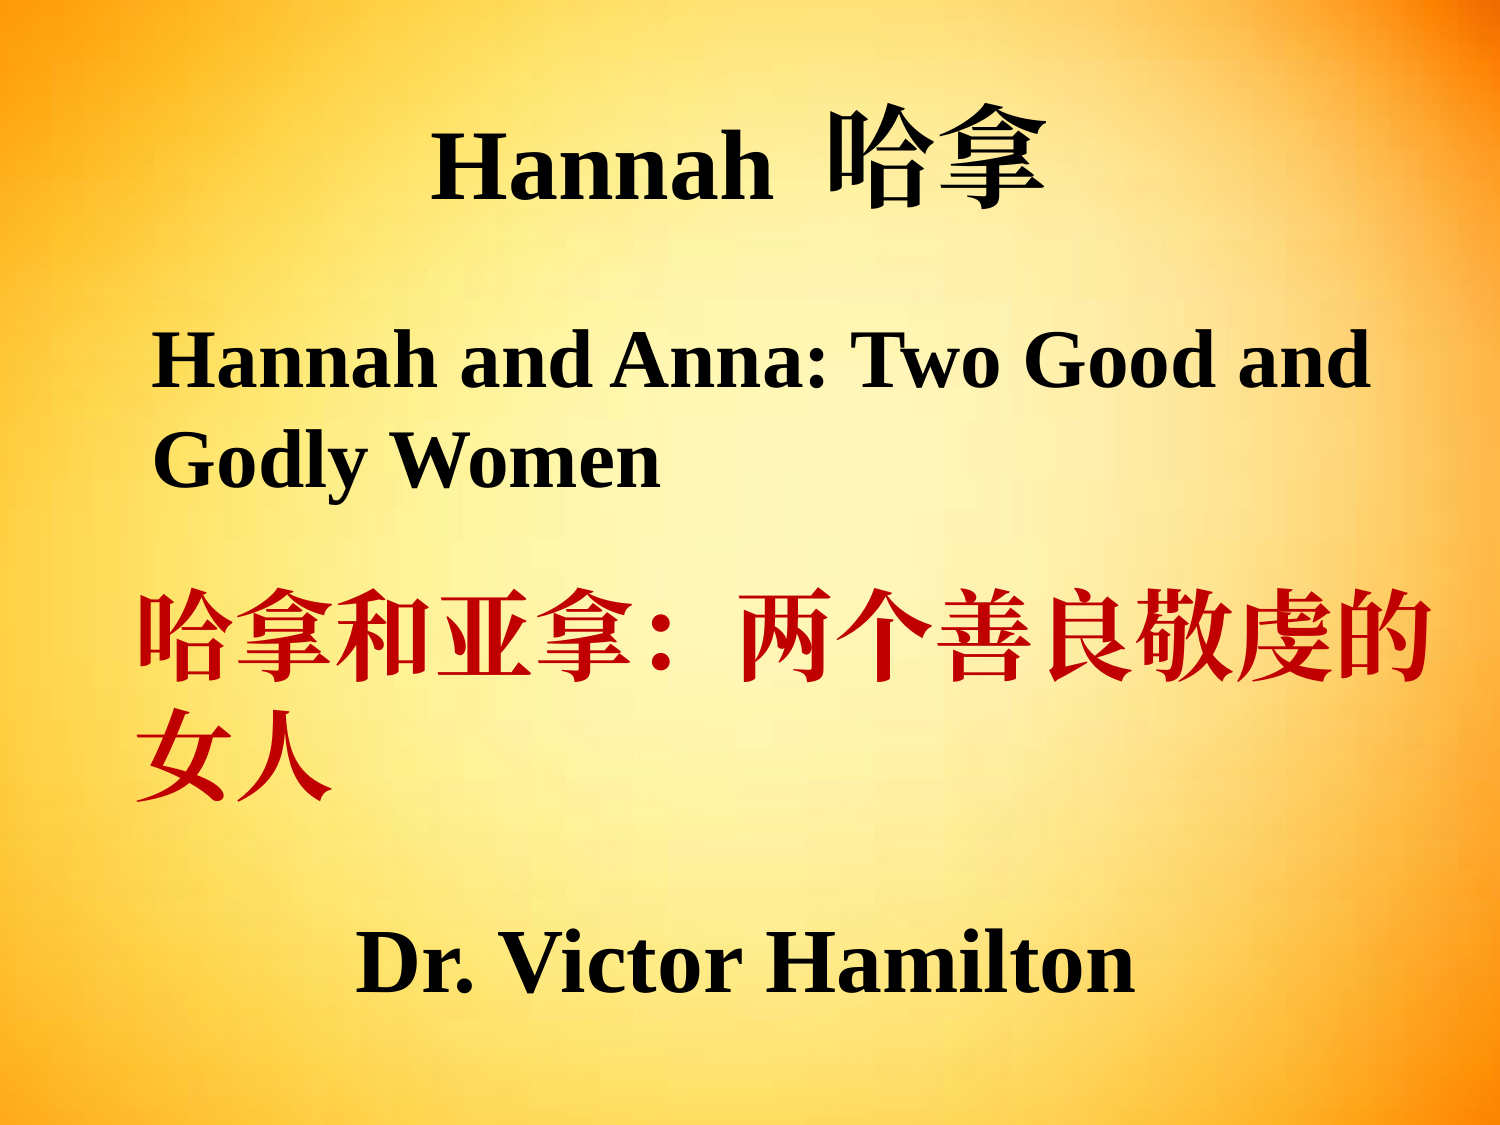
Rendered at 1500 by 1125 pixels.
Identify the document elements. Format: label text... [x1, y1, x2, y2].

text_box Hannah 哈拿 [112, 64, 1367, 262]
text_box 哈拿和亚拿：两个善良敬虔的女人 [120, 566, 1458, 822]
text_box Dr. Victor Hamilton [270, 909, 1223, 1015]
picture [0, 0, 1500, 1125]
text_box Hannah and Anna: Two Good and Godly Women [136, 296, 1474, 512]
